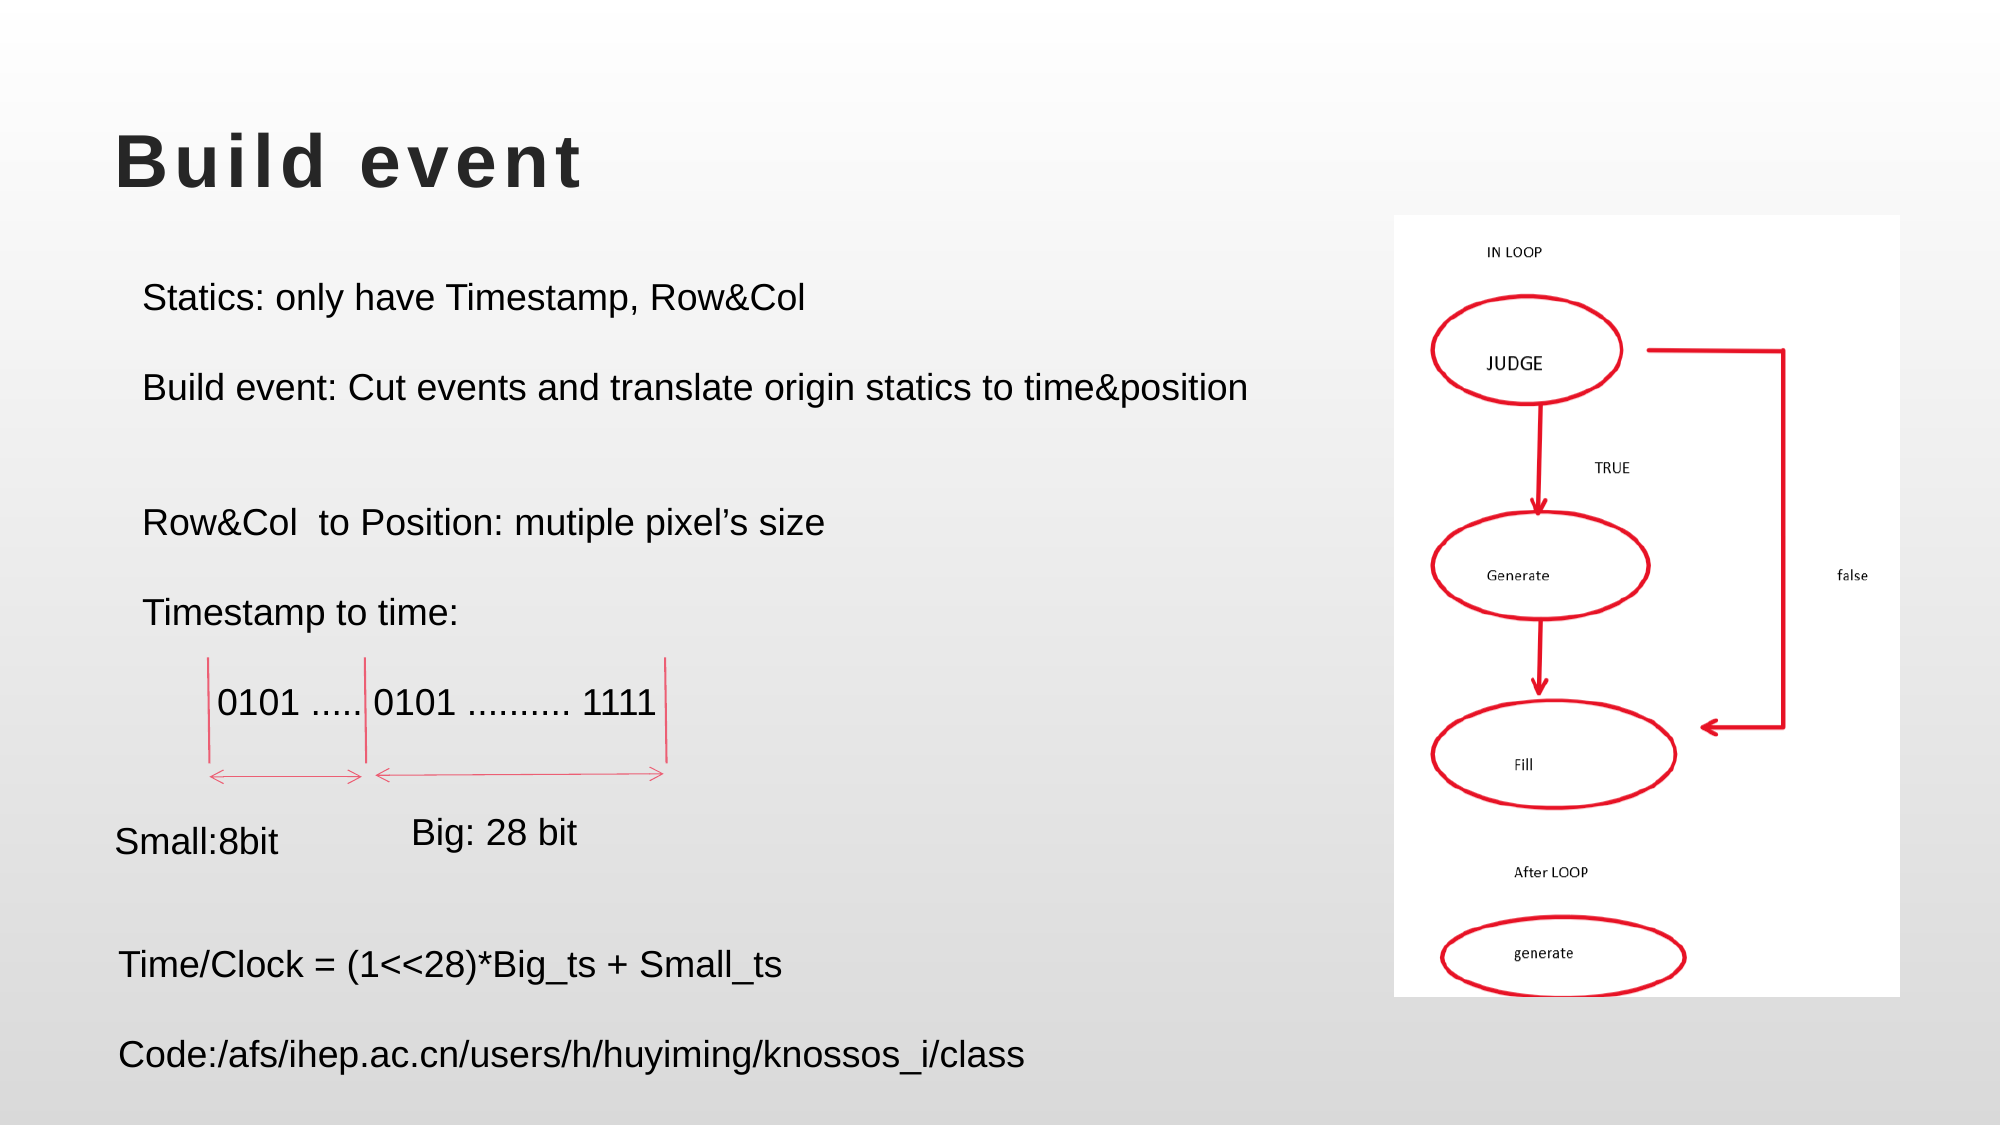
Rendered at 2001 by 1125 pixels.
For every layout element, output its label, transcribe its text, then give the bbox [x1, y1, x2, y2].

title Build event [99, 99, 1900, 216]
text_box Time/Clock = (1<<28)*Big_ts + Small_ts Code:/afs/ihep.ac.cn/users/h/huyiming/knossos_i/class [103, 932, 1130, 1082]
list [1394, 215, 1900, 997]
text_box Big: 28 bit [396, 800, 700, 861]
text_box Small:8bit [99, 809, 356, 870]
text_box Statics: only have Timestamp, Row&Col Build event: Cut events and translate origin statics to time&position Row&Col to Position: mutiple pixel’s size Timestamp to time: 0101 ..... 0101 .......... 1111 [127, 265, 1289, 776]
